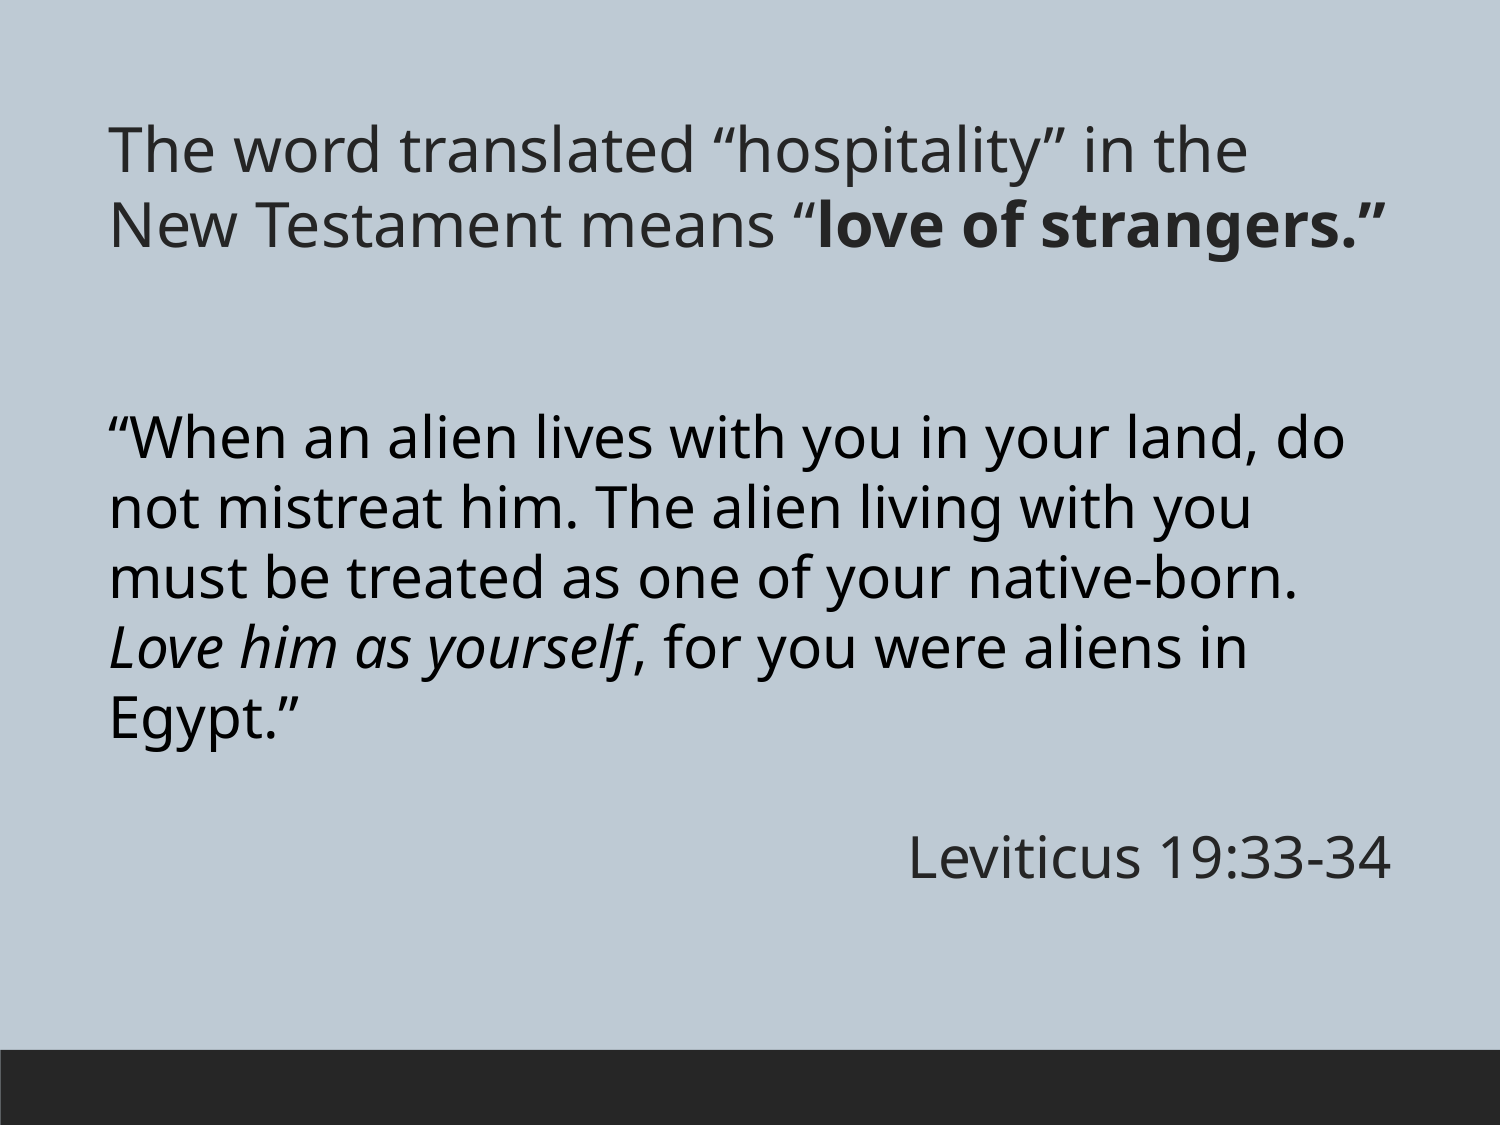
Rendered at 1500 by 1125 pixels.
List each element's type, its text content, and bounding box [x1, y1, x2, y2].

text_box The word translated “hospitality” in the New Testament means “love of strangers.” “When an alien lives with you in your land, do not mistreat him. The alien living with you must be treated as one of your native-born. Love him as yourself, for you were aliens in Egypt.” Leviticus 19:33-34 [93, 102, 1407, 1013]
